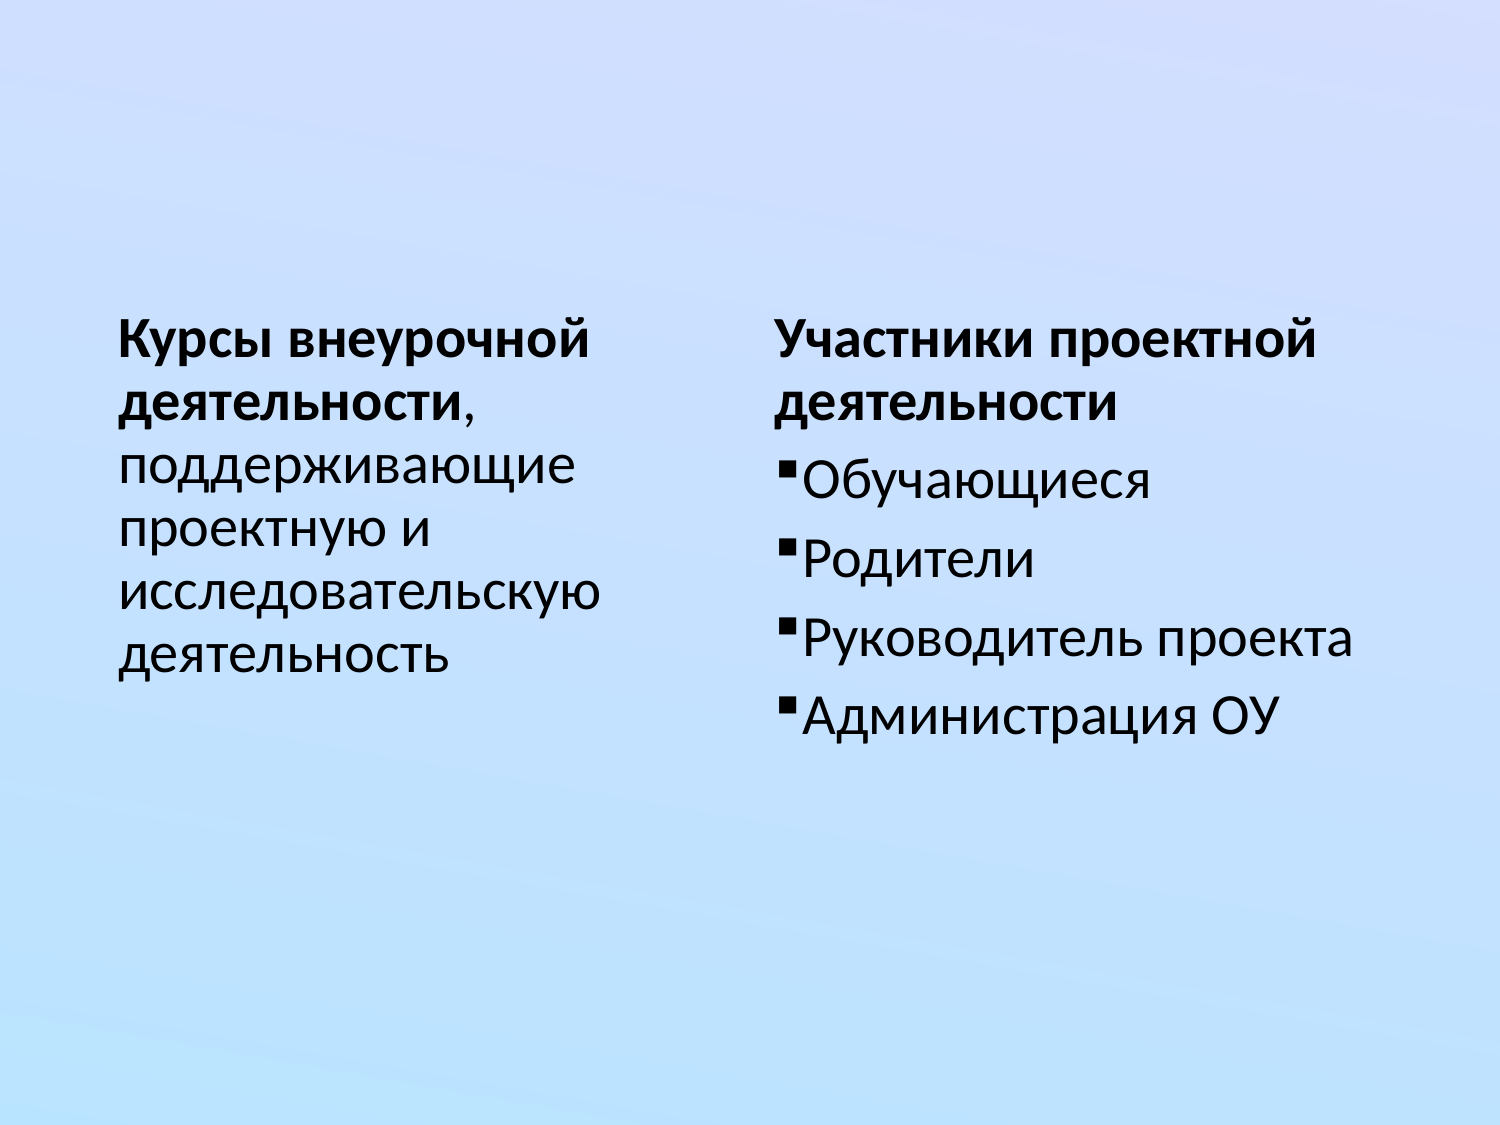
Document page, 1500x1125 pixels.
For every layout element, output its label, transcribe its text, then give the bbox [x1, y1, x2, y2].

list Курсы внеурочной деятельности, поддерживающие проектную и исследовательскую деятельность [103, 299, 741, 1014]
list Участники проектной деятельности Обучающиеся Родители Руководитель проекта Администрация ОУ [759, 299, 1397, 1014]
